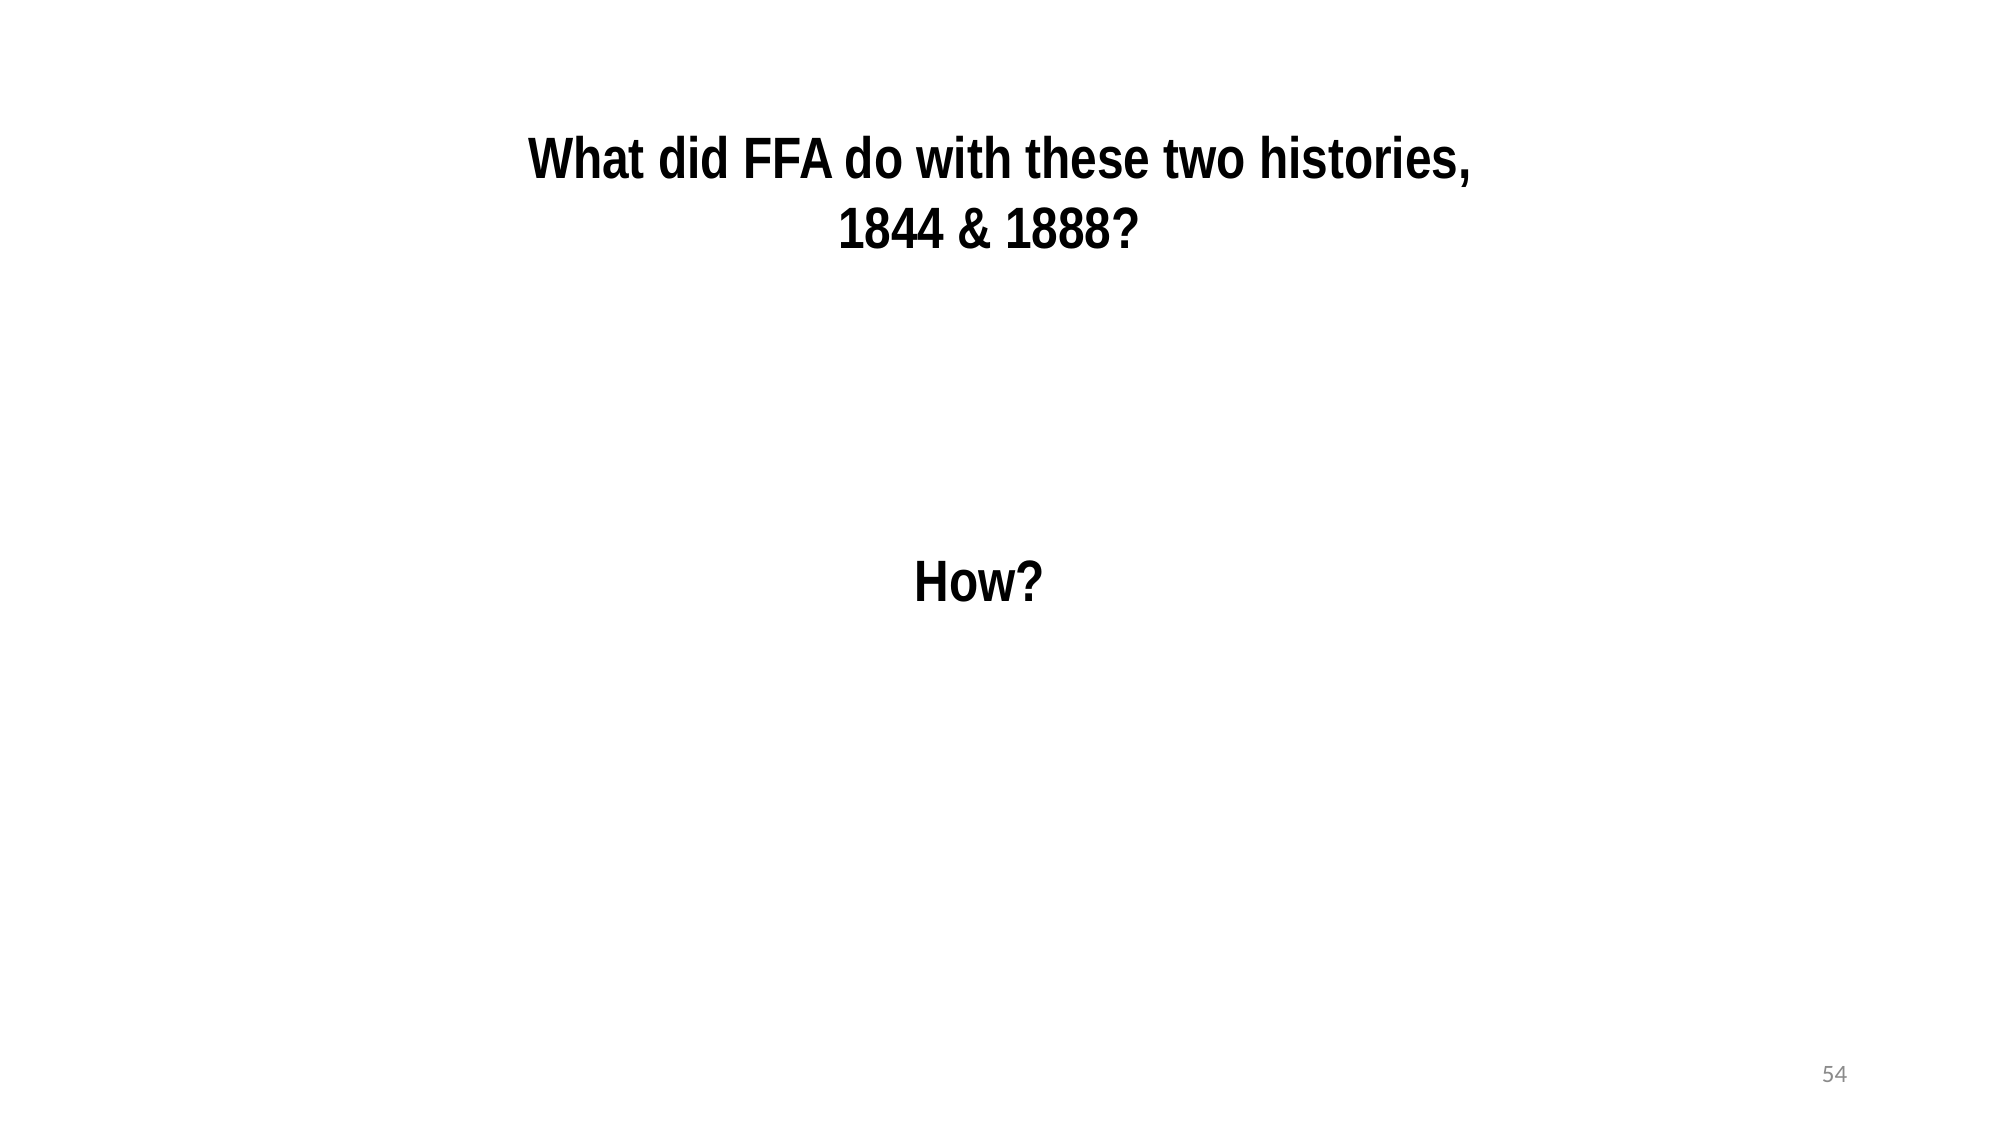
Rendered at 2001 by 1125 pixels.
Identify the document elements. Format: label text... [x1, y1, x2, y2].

slide_number 54 [1412, 1042, 1863, 1103]
text_box What did FFA do with these two histories, 1844 & 1888? [500, 112, 1500, 268]
text_box How? [480, 535, 1480, 620]
